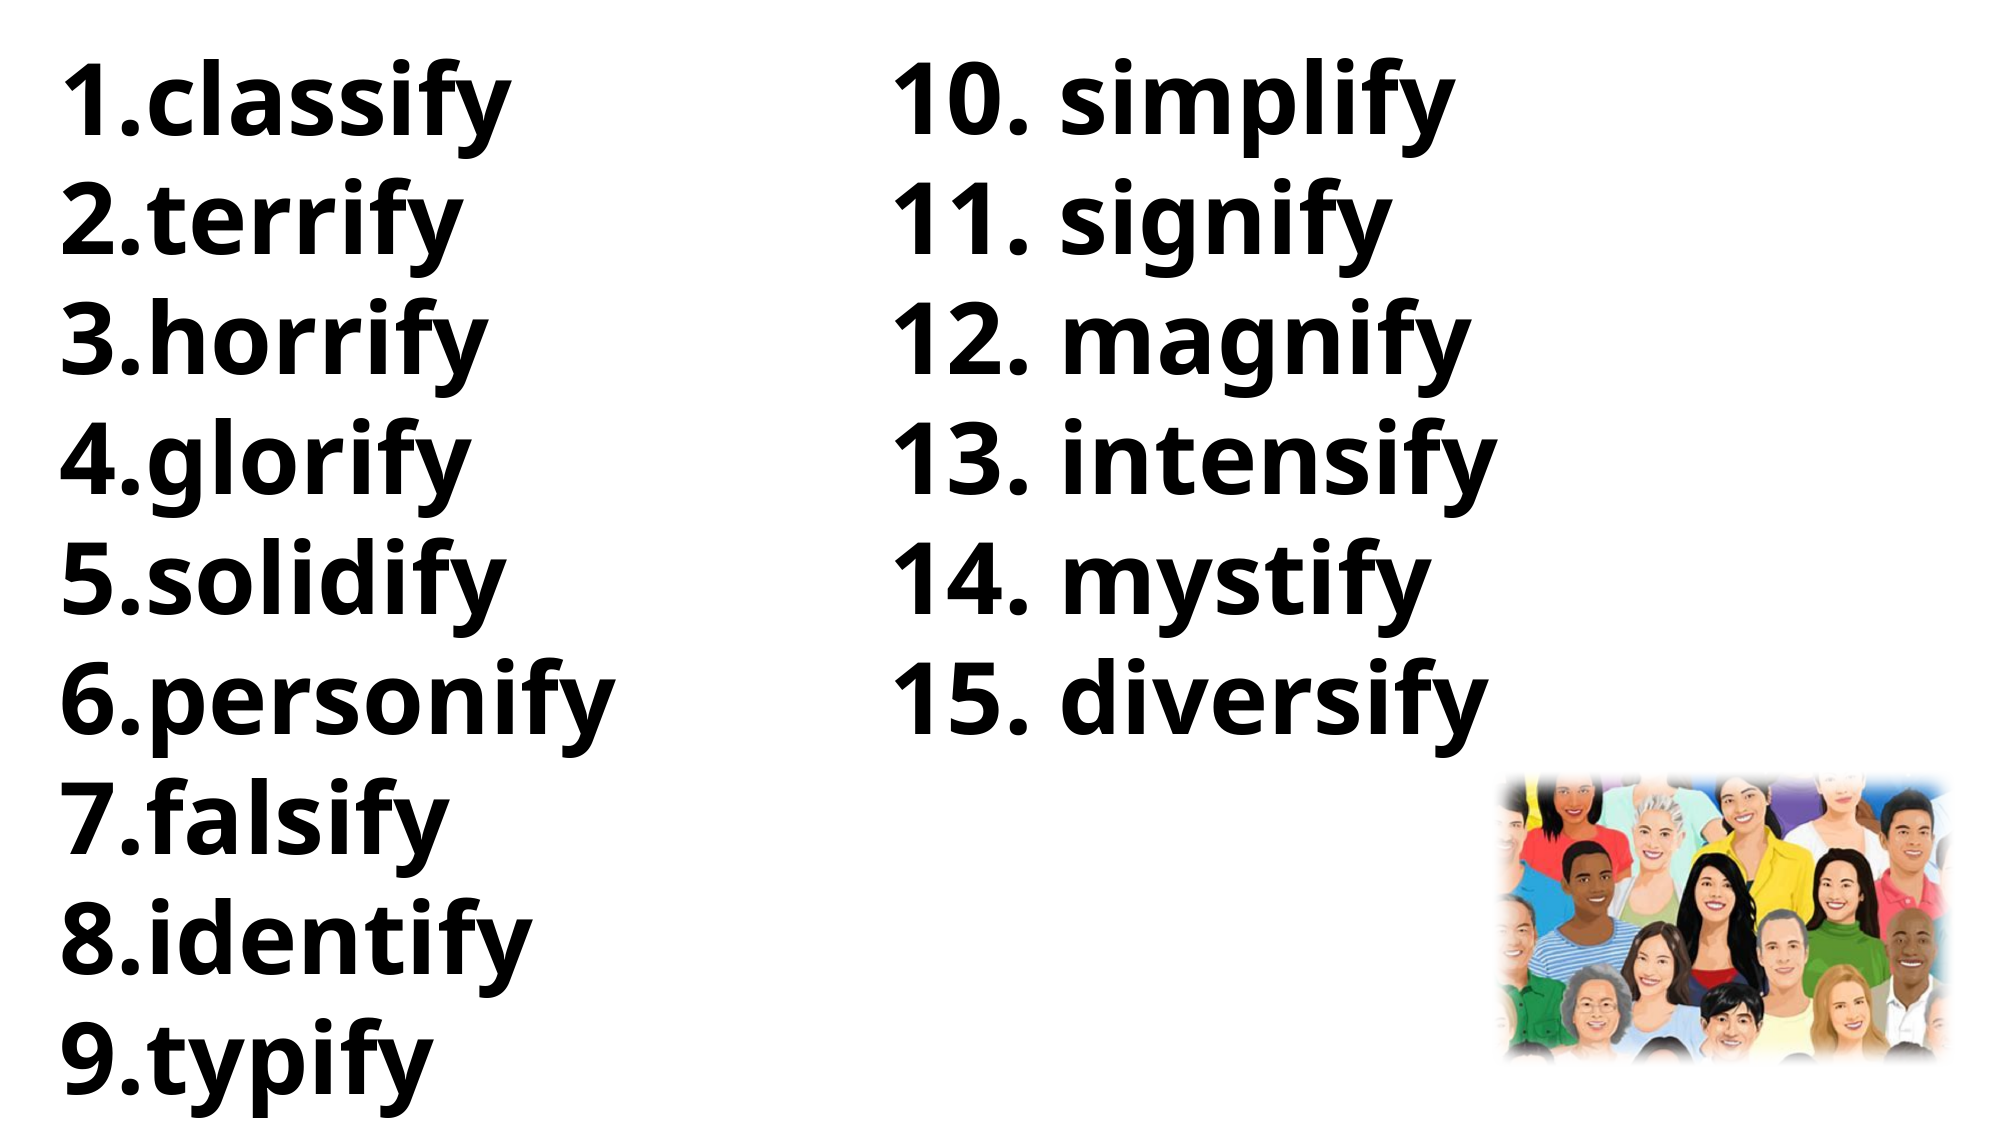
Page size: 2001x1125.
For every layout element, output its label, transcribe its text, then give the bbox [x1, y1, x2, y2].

text_box 10. simplify 11. signify 12. magnify 13. intensify 14. mystify 15. diversify [875, 27, 2000, 762]
text_box classify terrify horrify glorify solidify personify falsify identify typify [44, 27, 923, 1122]
picture [1491, 769, 1956, 1068]
